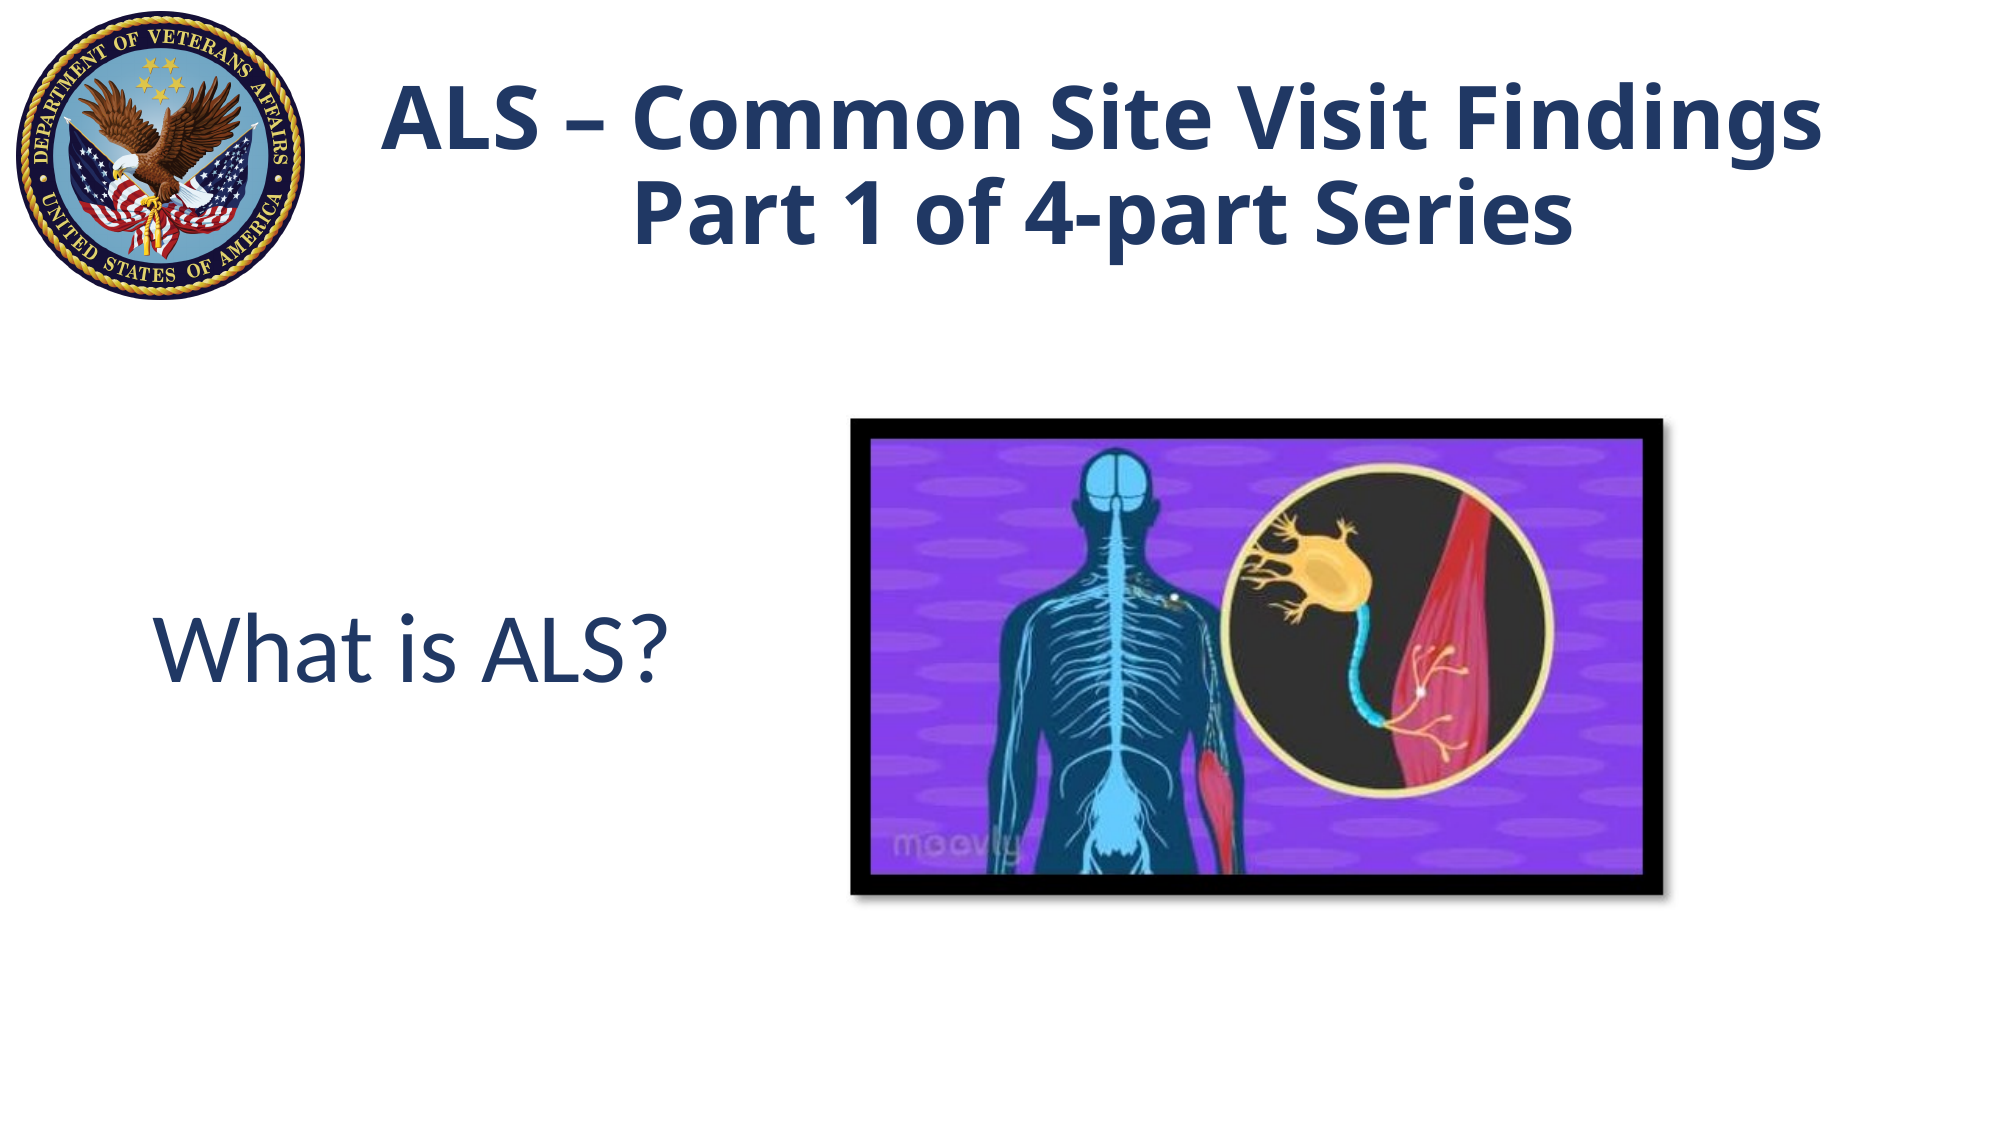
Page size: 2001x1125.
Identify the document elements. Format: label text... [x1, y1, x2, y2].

picture [845, 414, 1679, 911]
list What is ALS? [137, 330, 1863, 1045]
picture [16, 11, 305, 300]
title ALS – Common Site Visit Findings Part 1 of 4-part Series [345, 59, 1863, 278]
